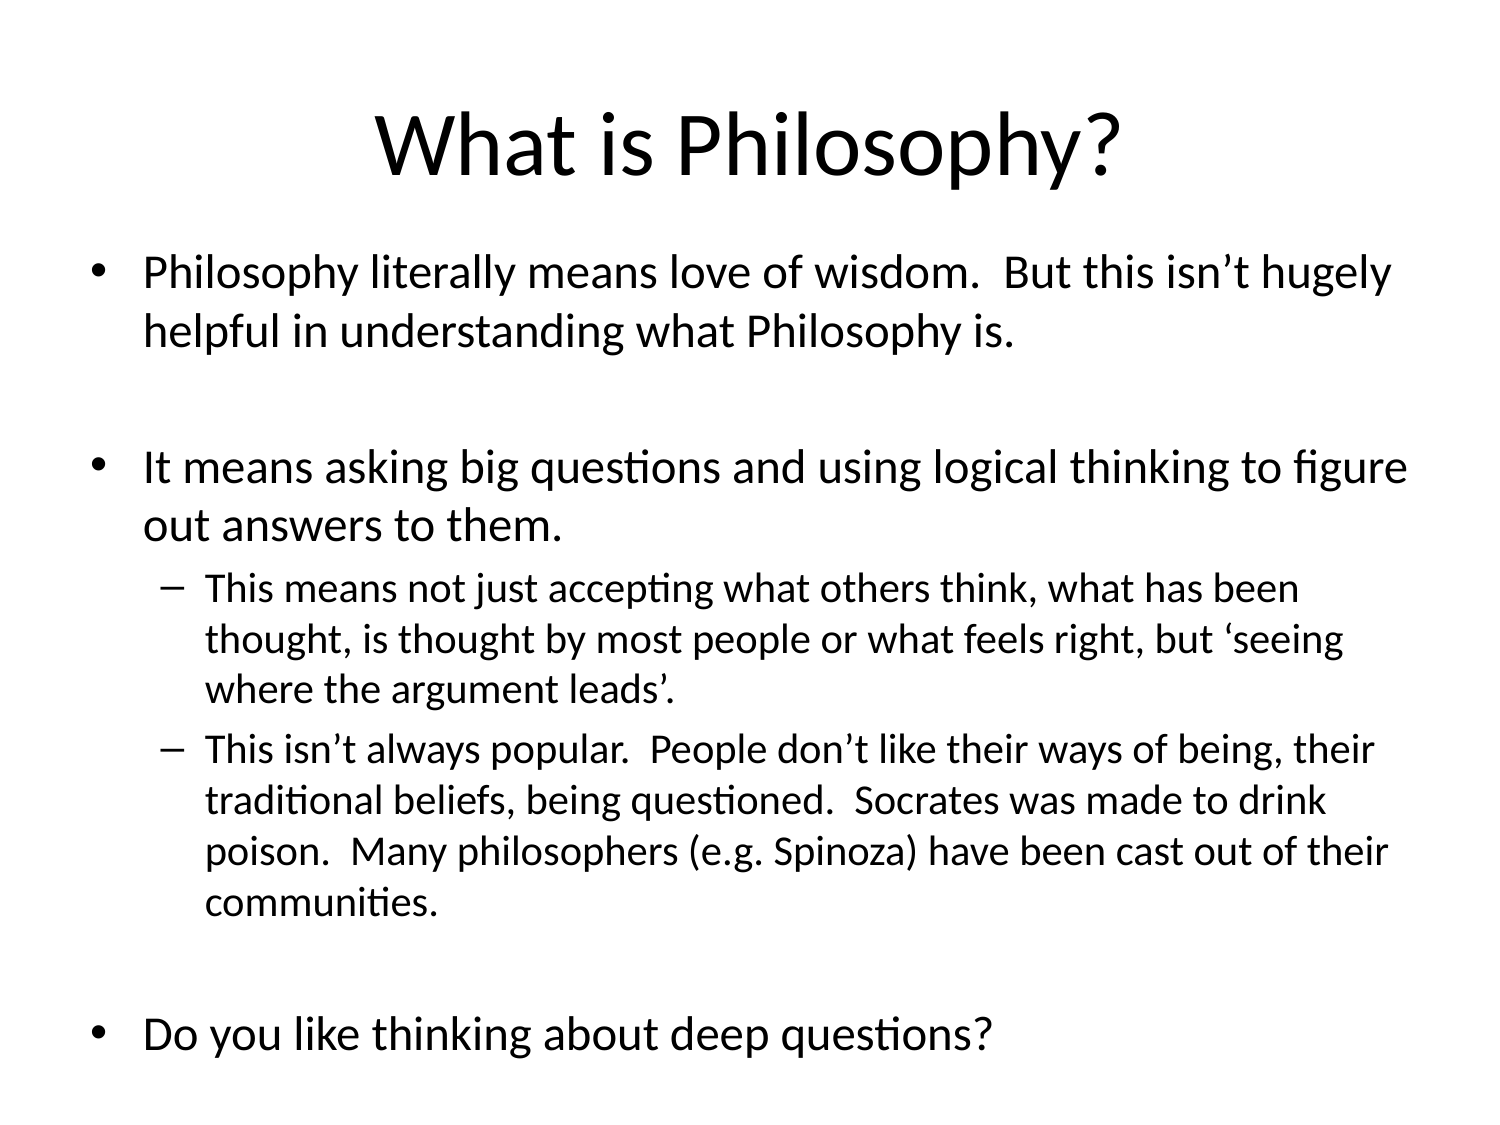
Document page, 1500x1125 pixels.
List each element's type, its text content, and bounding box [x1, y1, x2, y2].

list Philosophy literally means love of wisdom. But this isn’t hugely helpful in understanding what Philosophy is. It means asking big questions and using logical thinking to figure out answers to them. This means not just accepting what others think, what has been thought, is thought by most people or what feels right, but ‘seeing where the argument leads’. This isn’t always popular. People don’t like their ways of being, their traditional beliefs, being questioned. Socrates was made to drink poison. Many philosophers (e.g. Spinoza) have been cast out of their communities. Do you like thinking about deep questions? [75, 232, 1425, 1080]
title What is Philosophy? [75, 45, 1425, 232]
